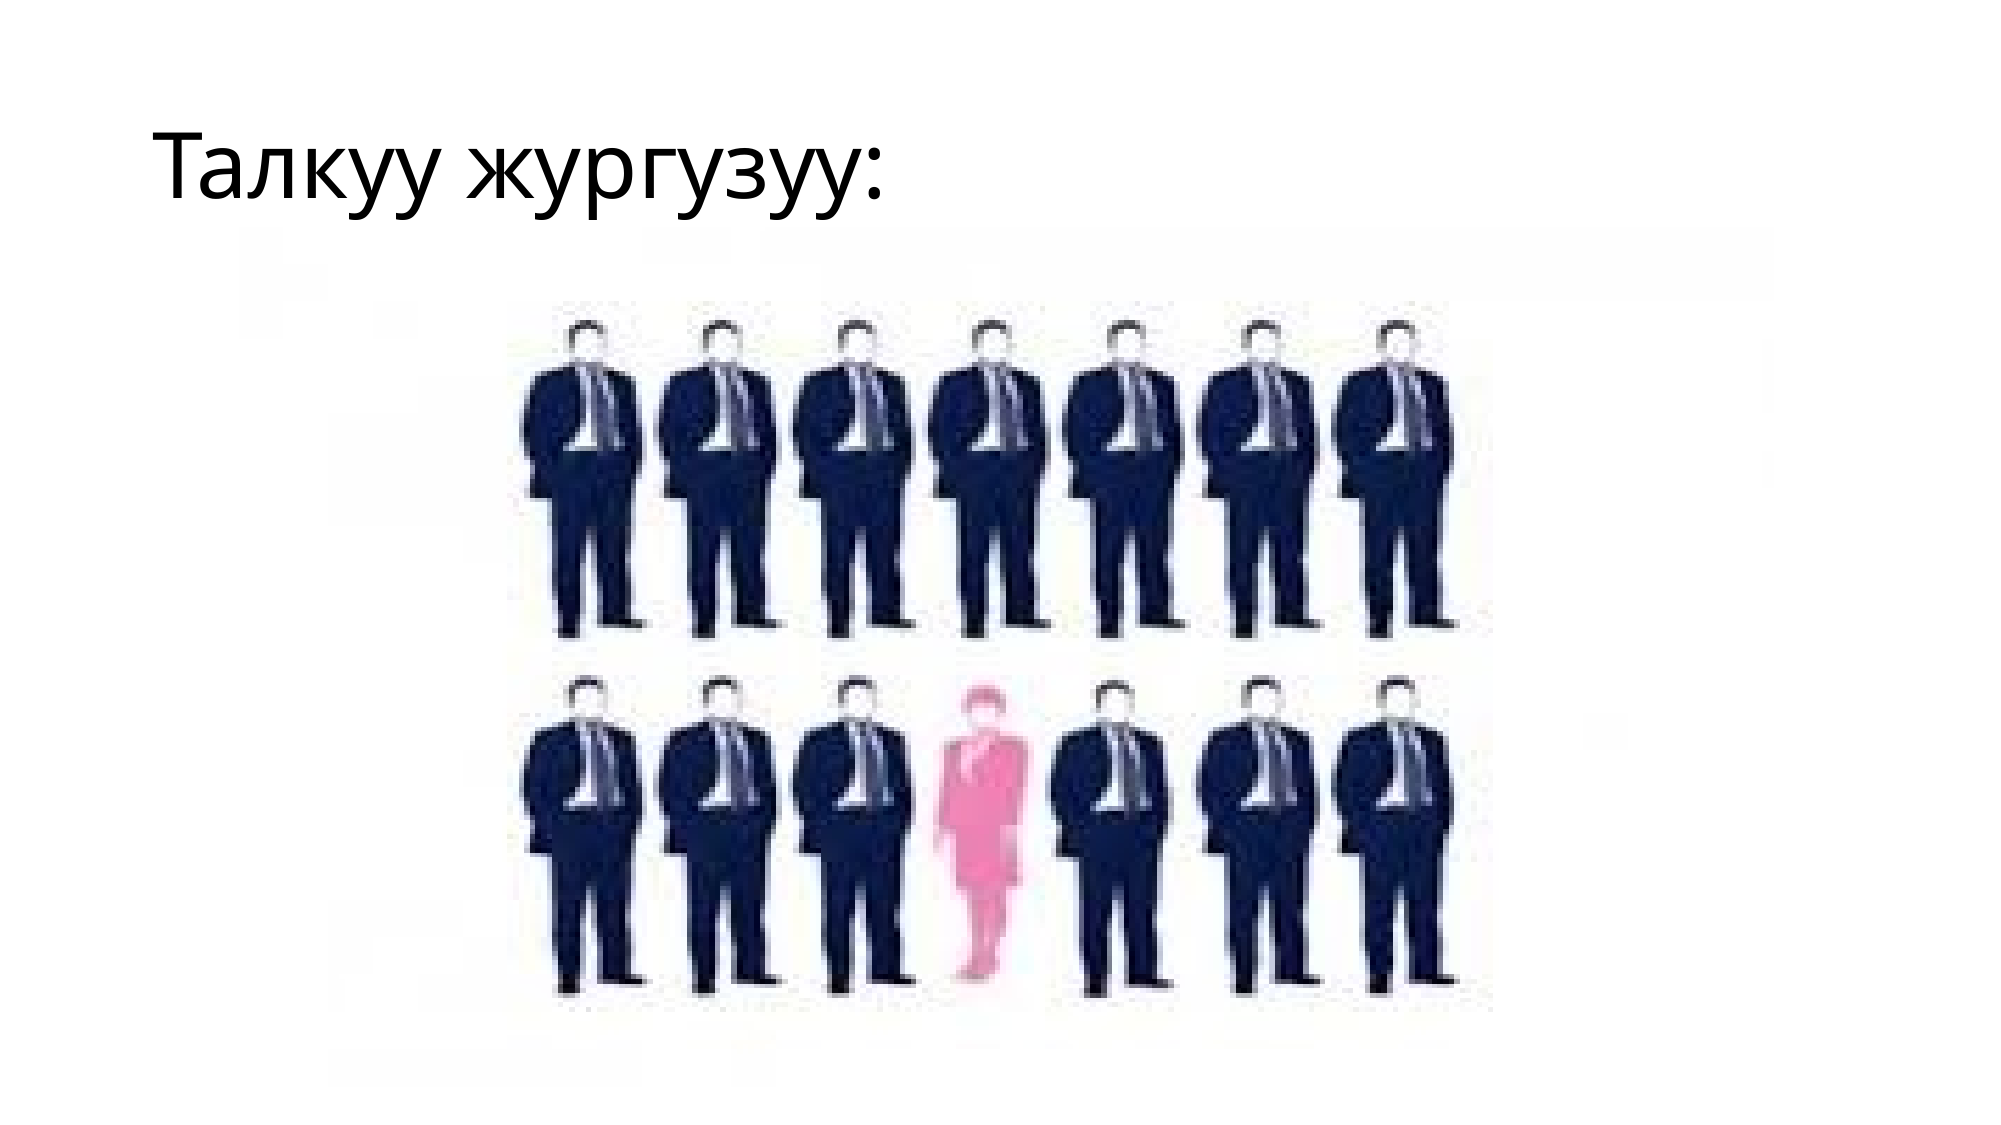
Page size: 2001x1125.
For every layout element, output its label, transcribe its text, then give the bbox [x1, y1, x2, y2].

title Талкуу жургузуу: [137, 59, 1863, 278]
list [239, 227, 1774, 1087]
